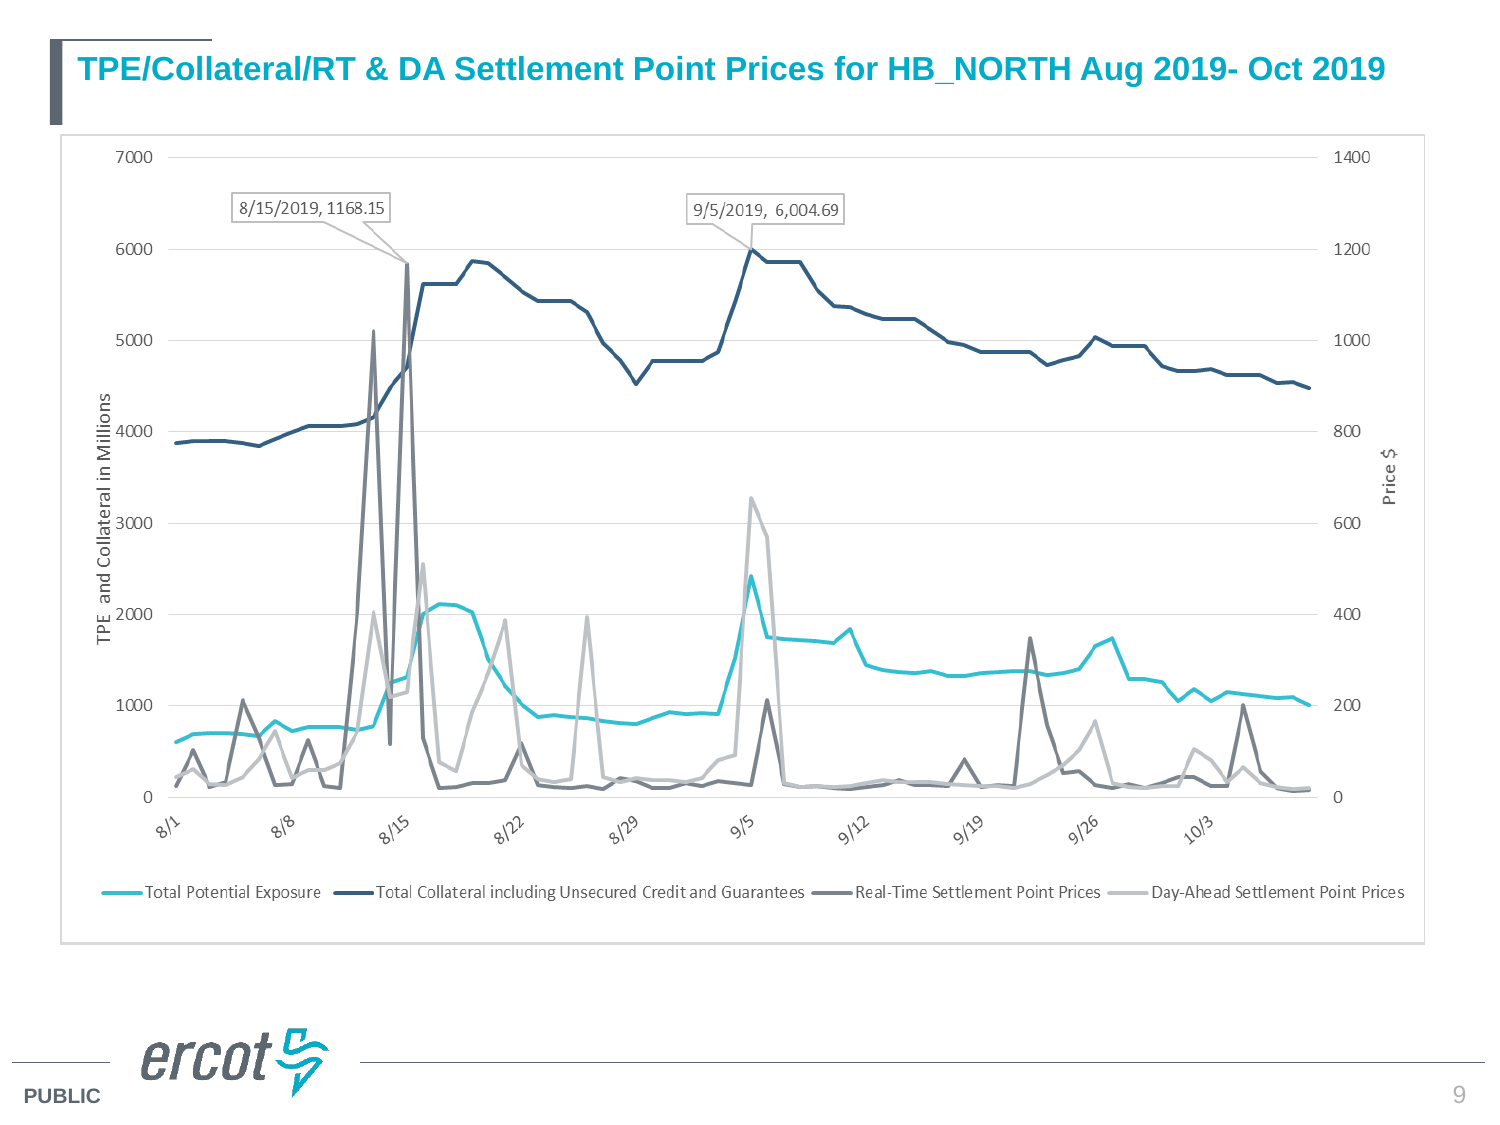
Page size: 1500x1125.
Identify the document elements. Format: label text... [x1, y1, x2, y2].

slide_number 9 [1437, 1076, 1475, 1112]
title TPE/Collateral/RT & DA Settlement Point Prices for HB_NORTH Aug 2019- Oct 2019 [62, 39, 1450, 228]
picture [137, 1024, 332, 1100]
picture [60, 134, 1426, 946]
